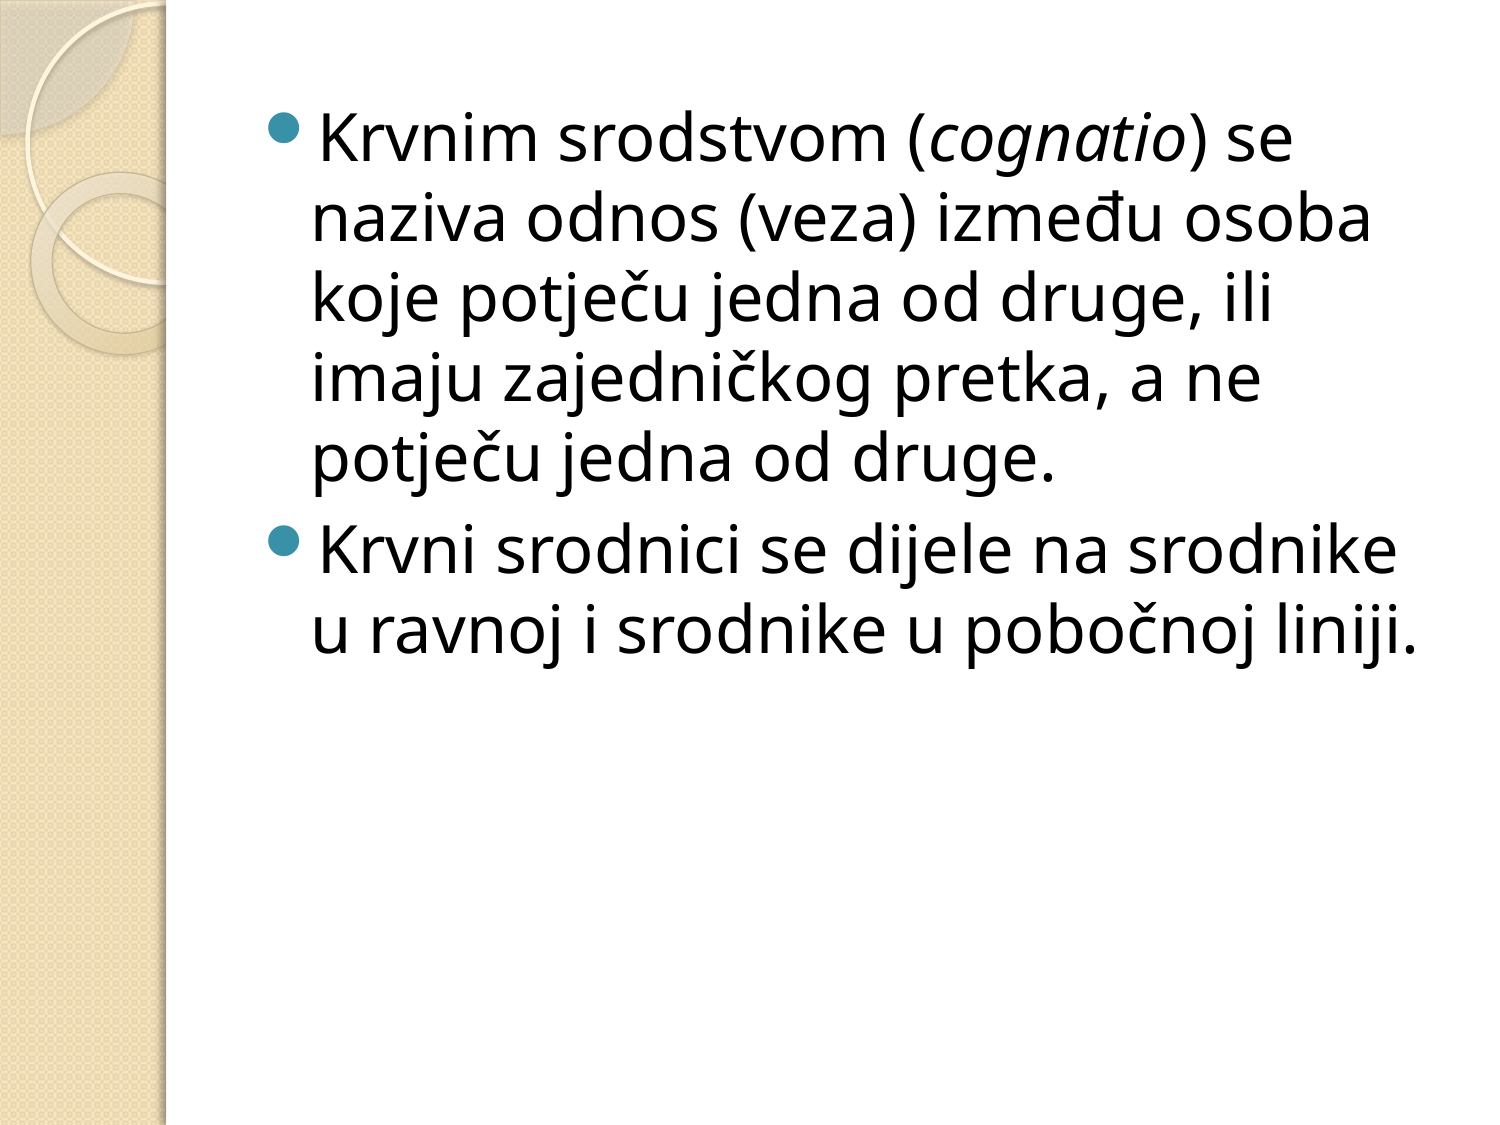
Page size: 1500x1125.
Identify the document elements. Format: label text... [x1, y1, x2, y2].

list Krvnim srodstvom (cognatio) se naziva odnos (veza) između osoba koje potječu jedna od druge, ili imaju zajedničkog pretka, a ne potječu jedna od druge. Krvni srodnici se dijele na srodnike u ravnoj i srodnike u pobočnoj liniji. [235, 87, 1466, 1026]
